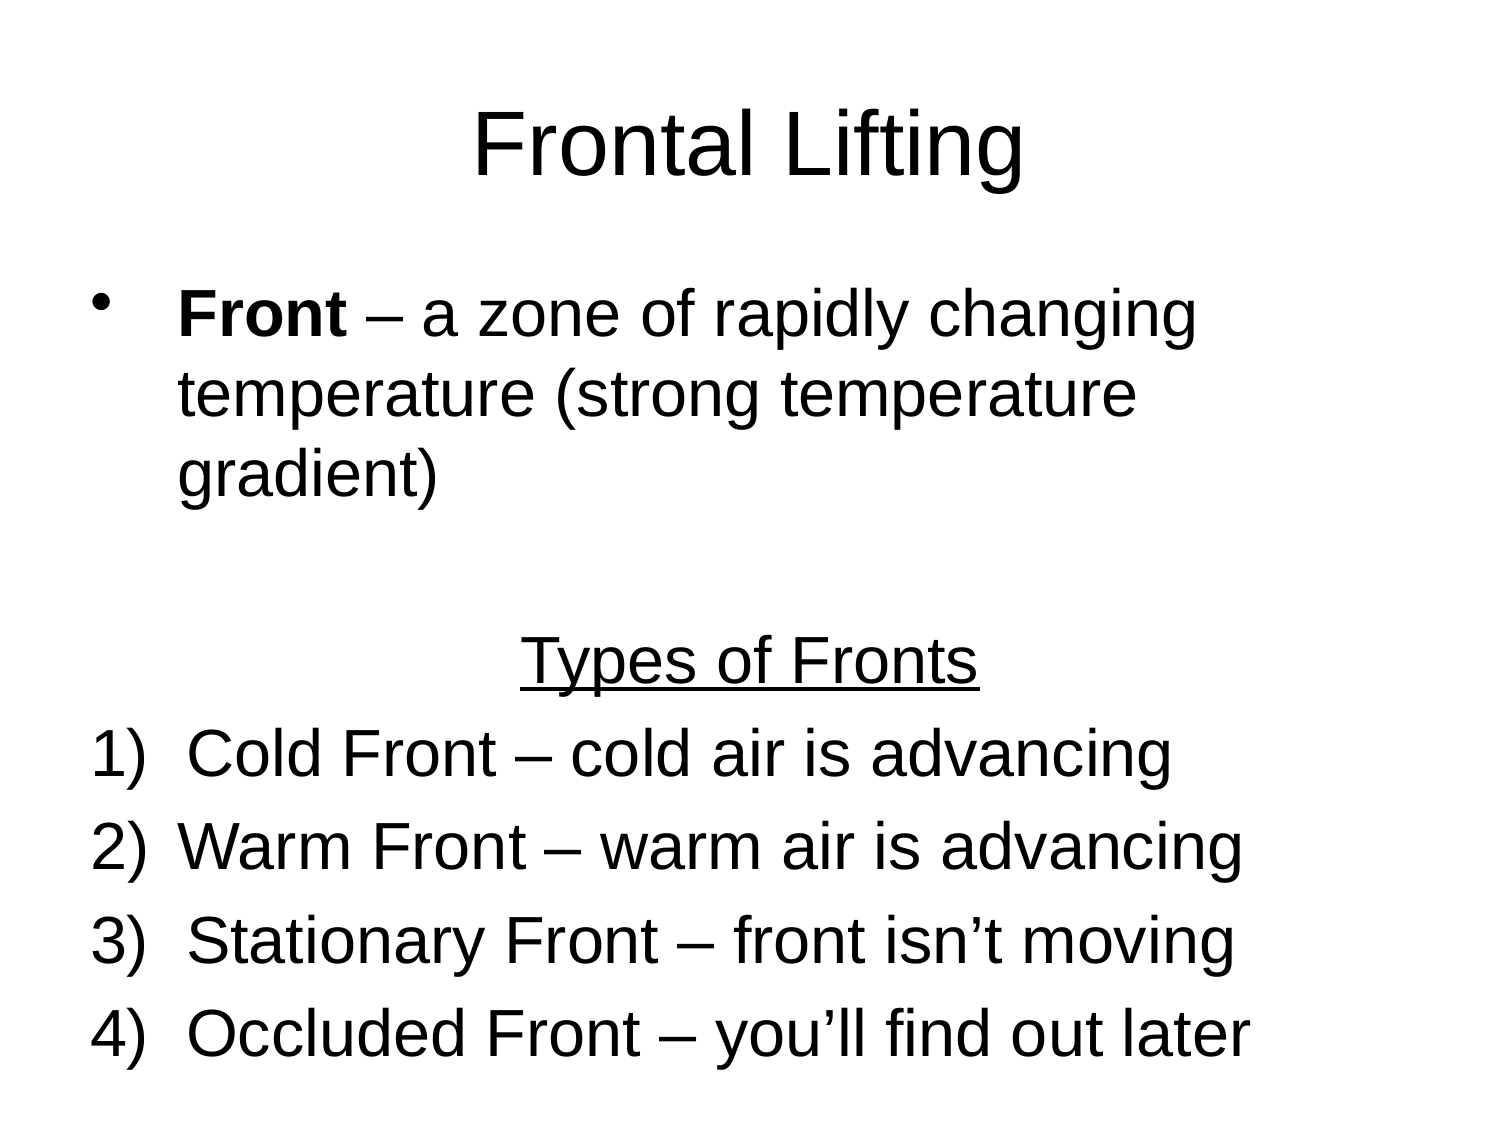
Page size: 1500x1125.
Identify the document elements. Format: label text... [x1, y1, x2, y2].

title Frontal Lifting [75, 45, 1425, 233]
list Front – a zone of rapidly changing temperature (strong temperature gradient) Types of Fronts 1) Cold Front – cold air is advancing Warm Front – warm air is advancing 3) Stationary Front – front isn’t moving 4) Occluded Front – you’ll find out later [75, 262, 1425, 1005]
